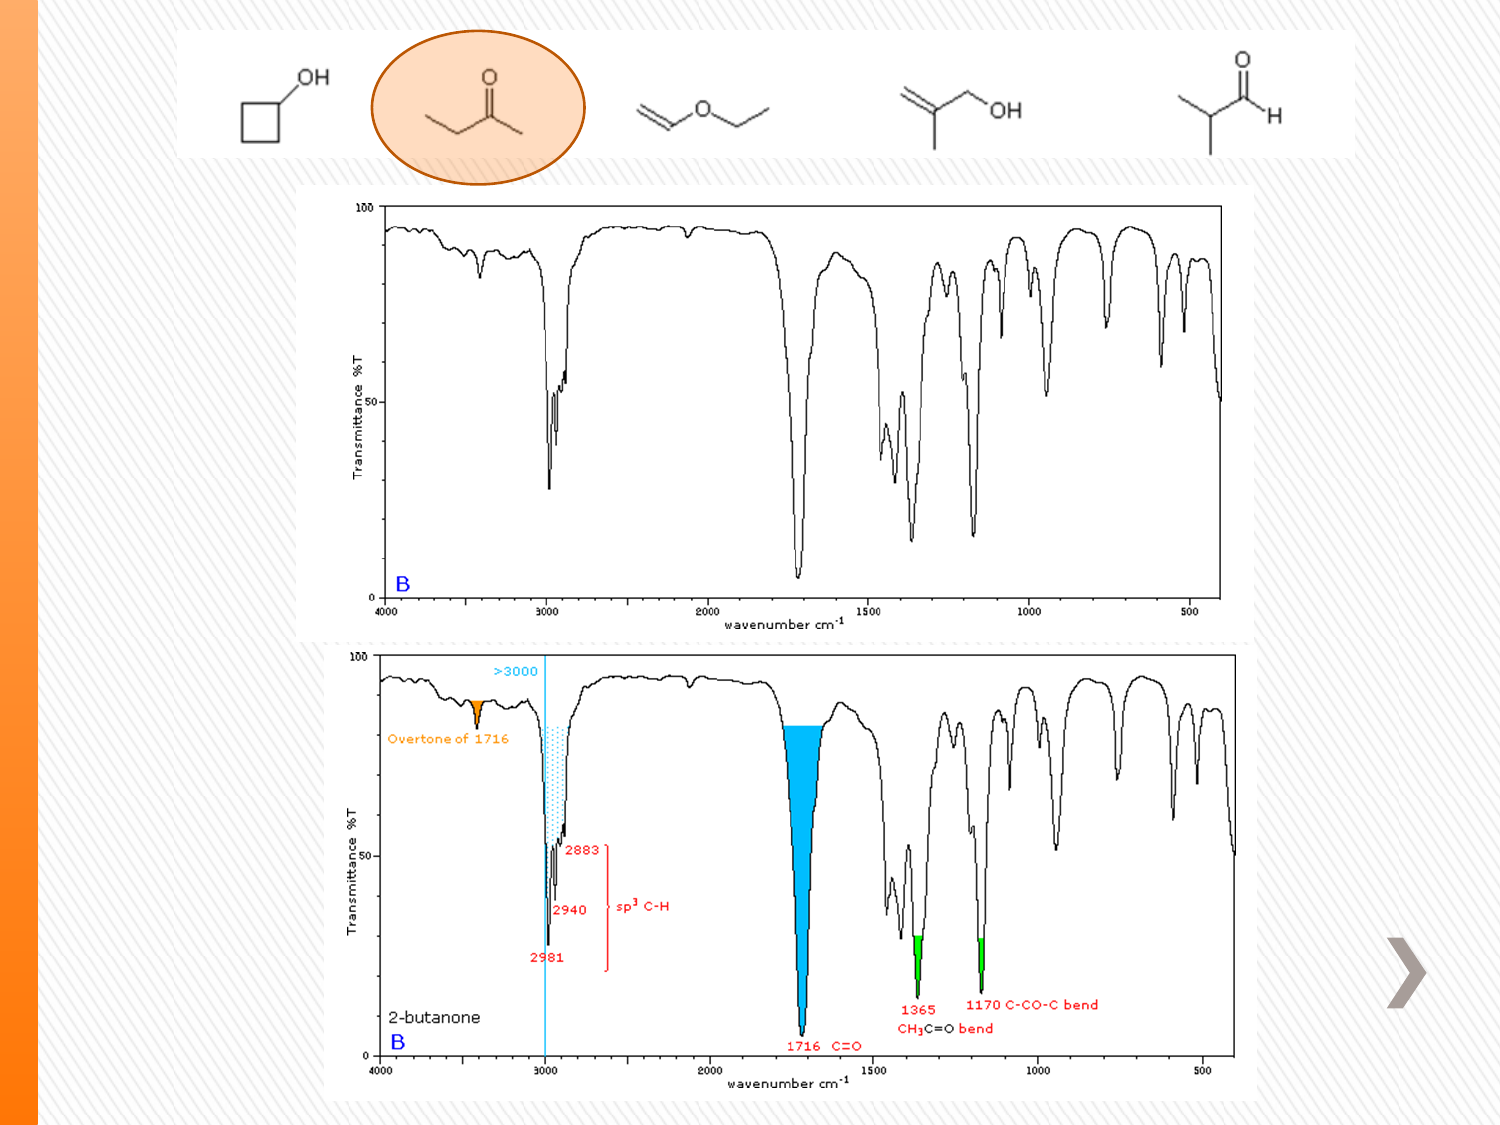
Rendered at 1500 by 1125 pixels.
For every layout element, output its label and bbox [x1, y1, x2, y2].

picture [324, 644, 1257, 1101]
picture [177, 30, 1356, 158]
text_box [408, 167, 549, 182]
list [295, 184, 1254, 642]
